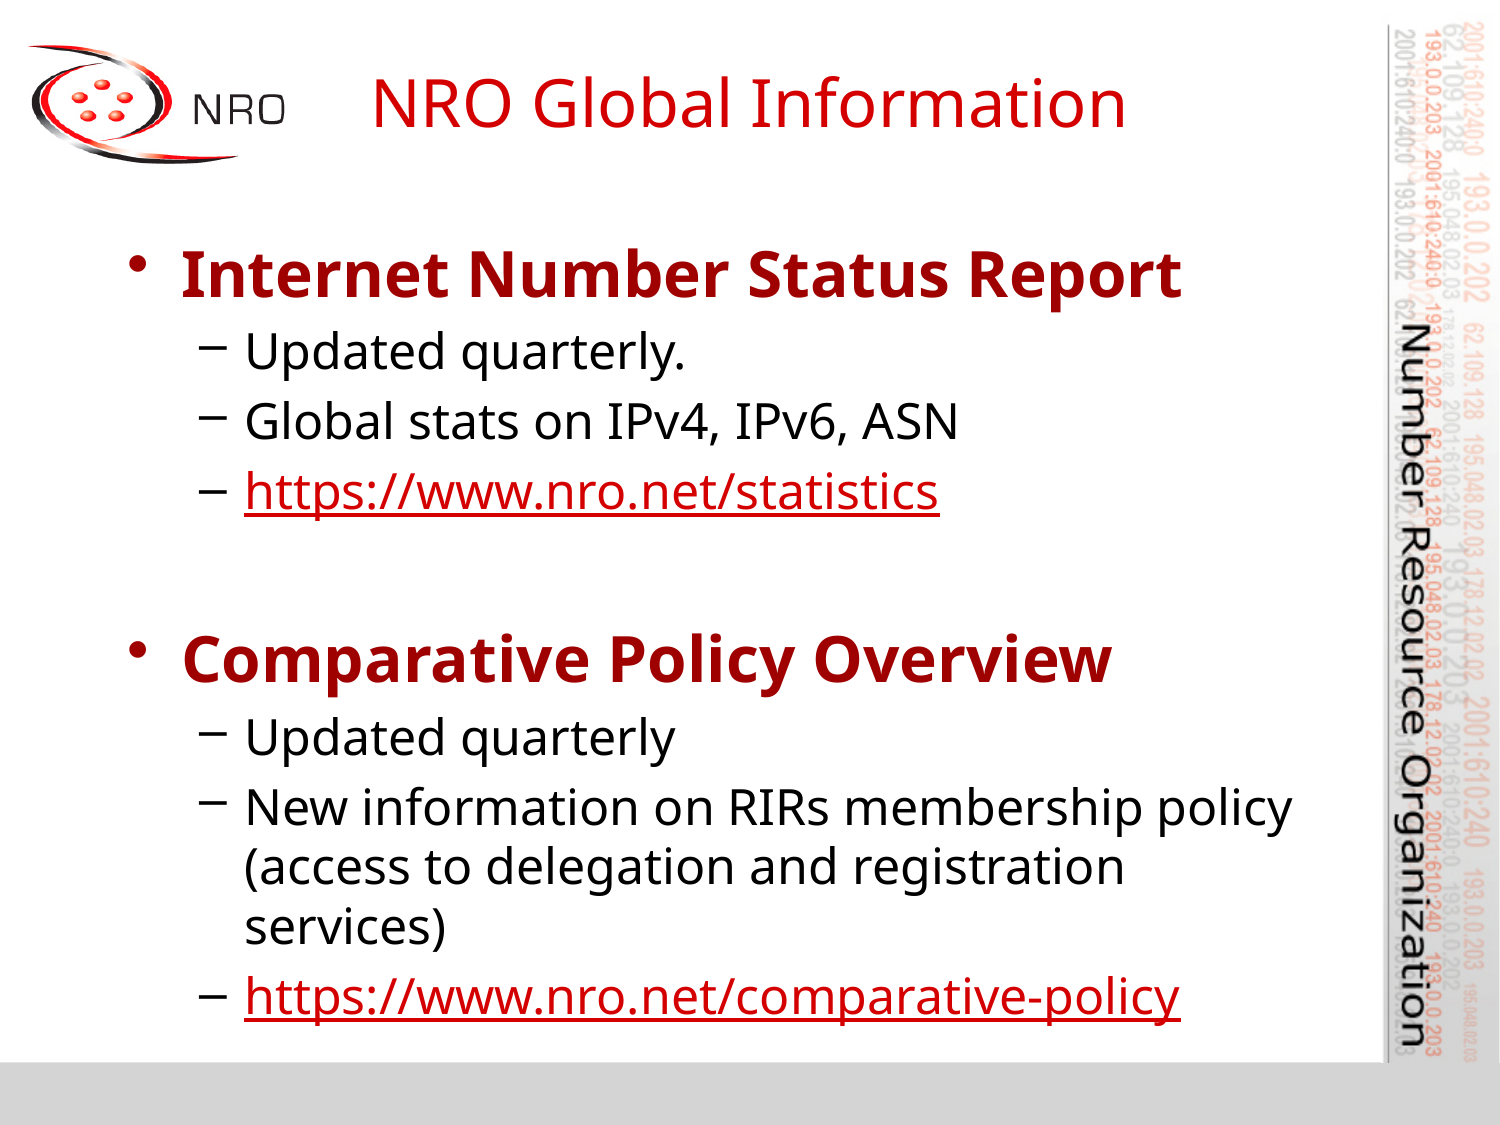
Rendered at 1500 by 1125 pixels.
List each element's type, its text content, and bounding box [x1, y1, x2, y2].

picture [1381, 201, 1500, 1063]
title NRO Global Information [0, 0, 1500, 201]
list Internet Number Status Report Updated quarterly. Global stats on IPv4, IPv6, ASN https://www.nro.net/statistics Comparative Policy Overview Updated quarterly New information on RIRs membership policy (access to delegation and registration services) https://www.nro.net/comparative-policy [111, 225, 1330, 1043]
